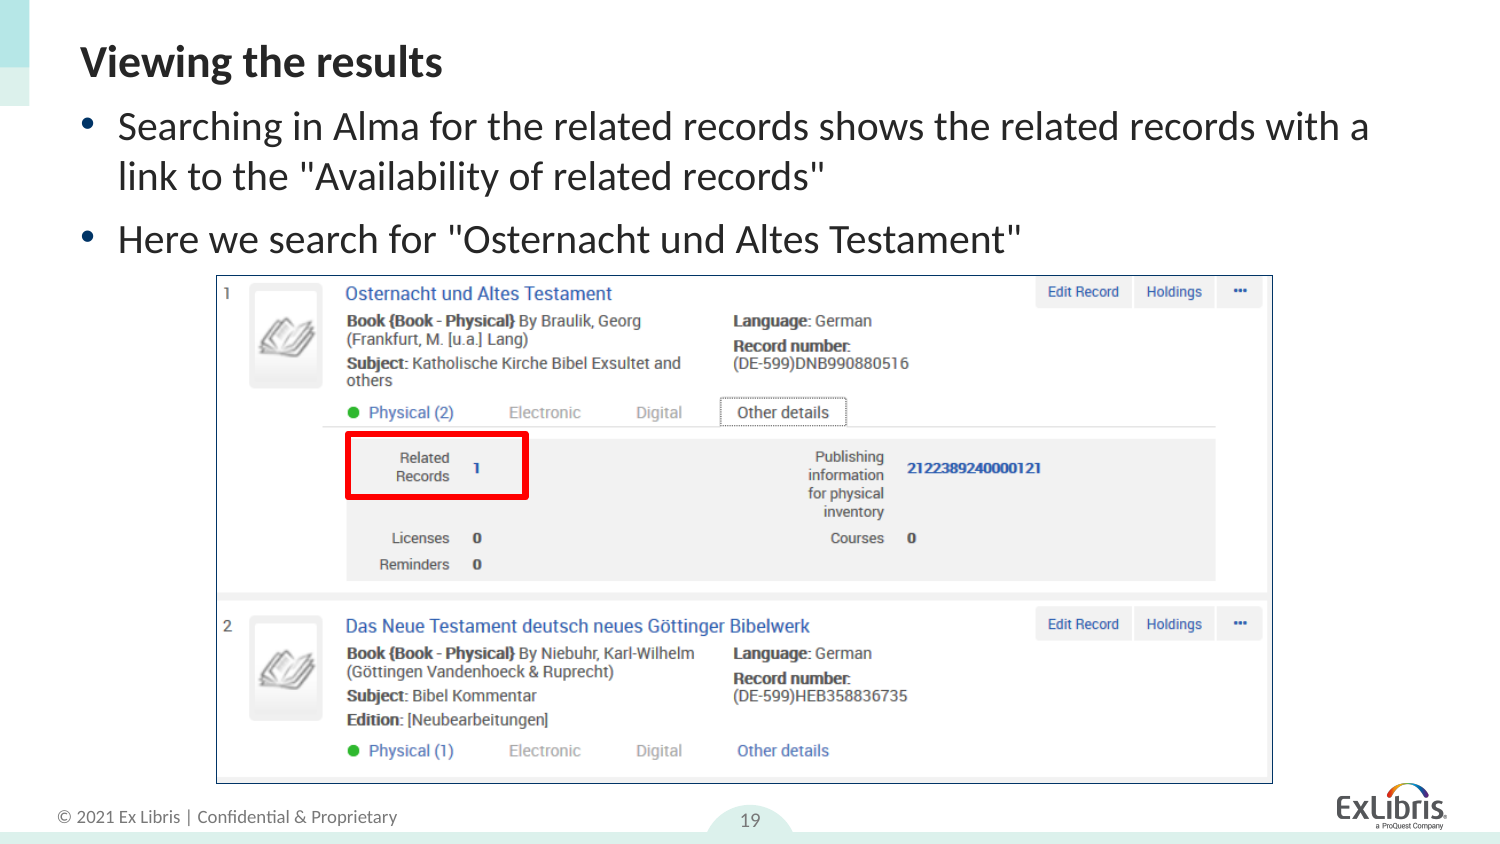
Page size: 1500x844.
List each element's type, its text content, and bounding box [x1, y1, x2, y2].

picture [215, 275, 1273, 785]
list Searching in Alma for the related records shows the related records with a link to the "Availability of related records" Here we search for "Osternacht und Altes Testament" [65, 91, 1448, 611]
slide_number 19 [705, 793, 795, 844]
picture [1337, 783, 1447, 830]
title Viewing the results [64, 11, 1447, 107]
